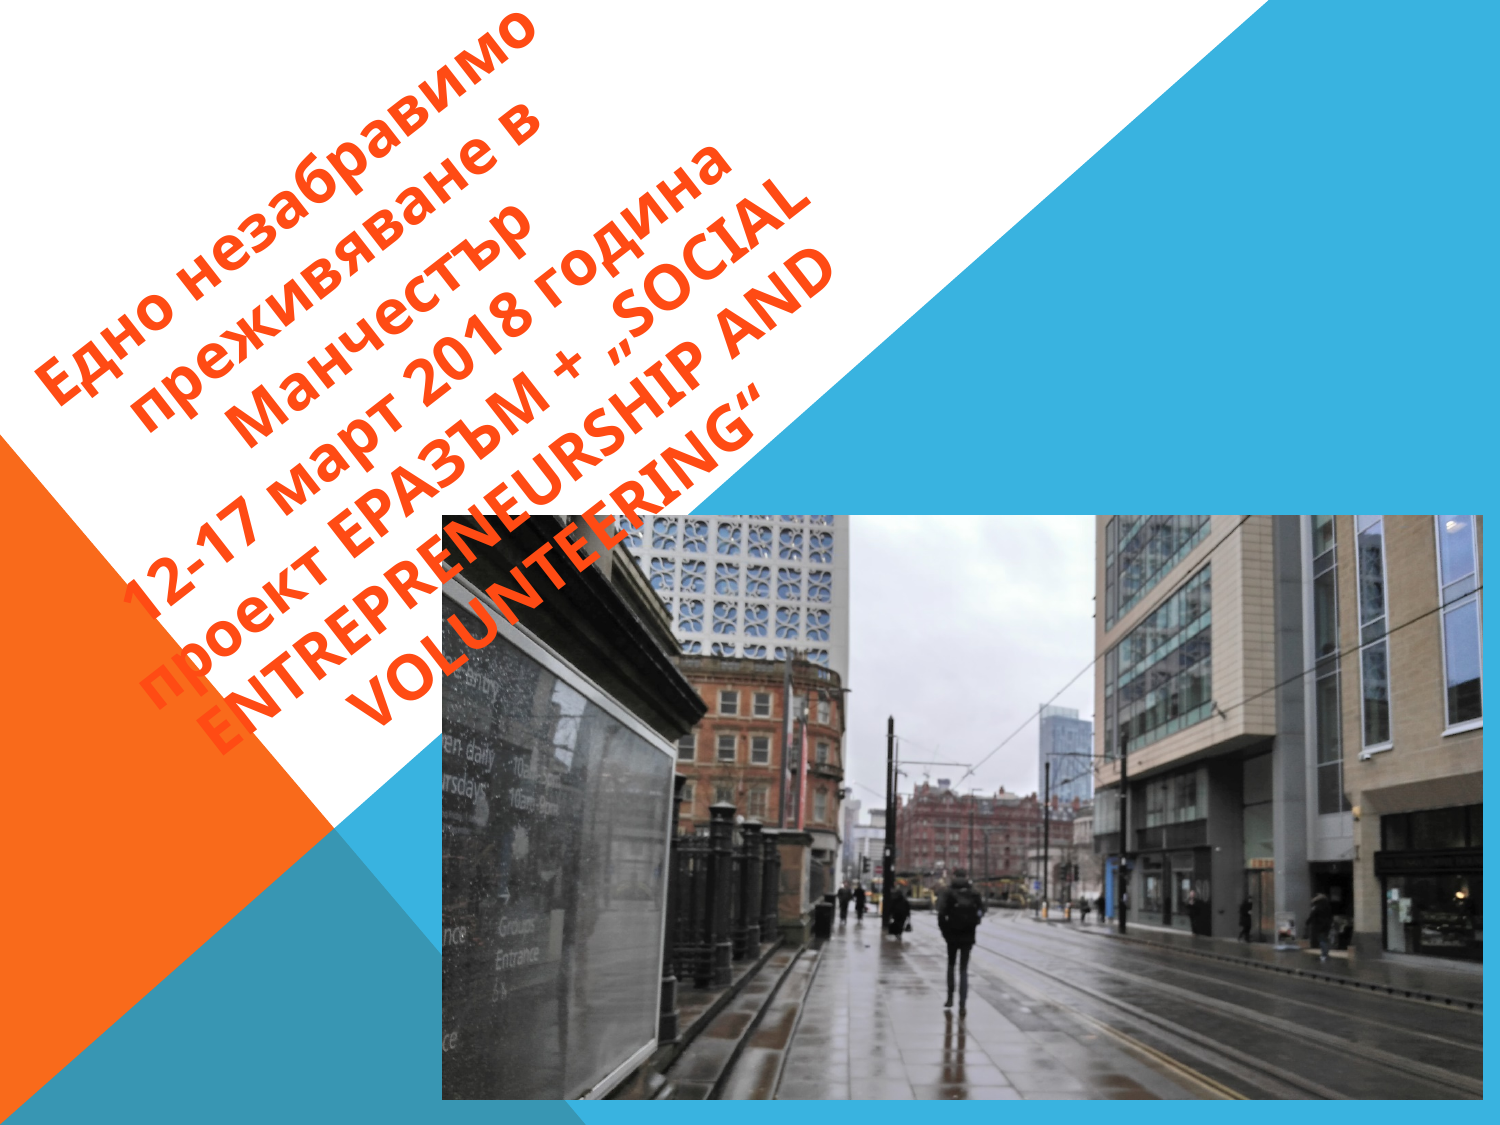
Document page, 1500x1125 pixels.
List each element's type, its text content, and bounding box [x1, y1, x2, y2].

text_box Едно незабравимо преживяване в Манчестър 12-17 март 2018 година проект ЕРАЗЪМ + „SOCIAL ENTREPRENEURSHIP AND VOLUNTEERING“ [0, 0, 952, 874]
picture [442, 514, 1483, 1101]
